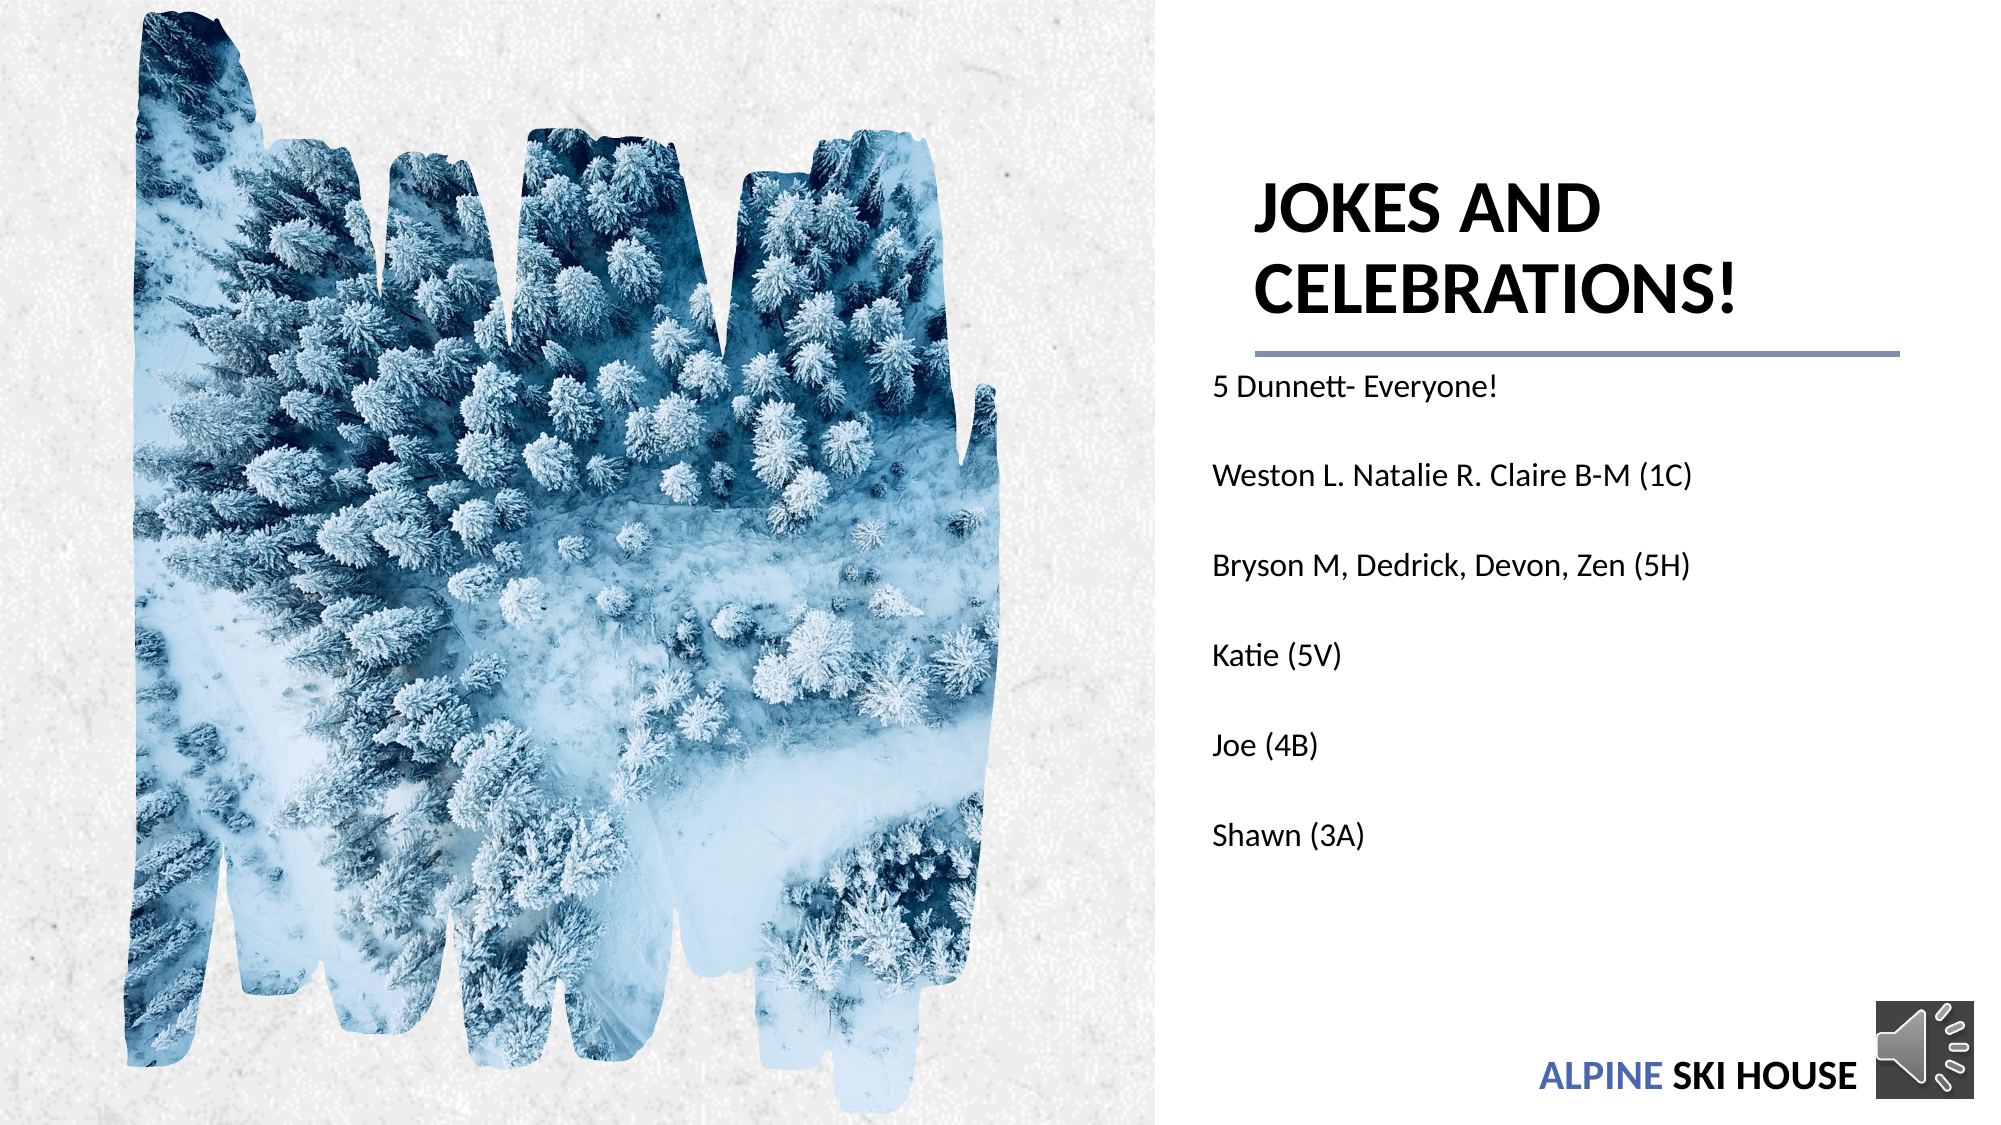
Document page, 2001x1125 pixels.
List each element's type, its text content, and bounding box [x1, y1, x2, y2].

title Jokes and Celebrations! [1255, 75, 1901, 338]
list 5 Dunnett- Everyone! Weston L. Natalie R. Claire B-M (1C) Bryson M, Dedrick, Devon, Zen (5H) Katie (5V) Joe (4B) Shawn (3A) [1212, 356, 1858, 957]
slide_number 5 [1496, 1042, 1947, 1103]
picture [1874, 999, 1975, 1100]
picture [0, 0, 1155, 1125]
